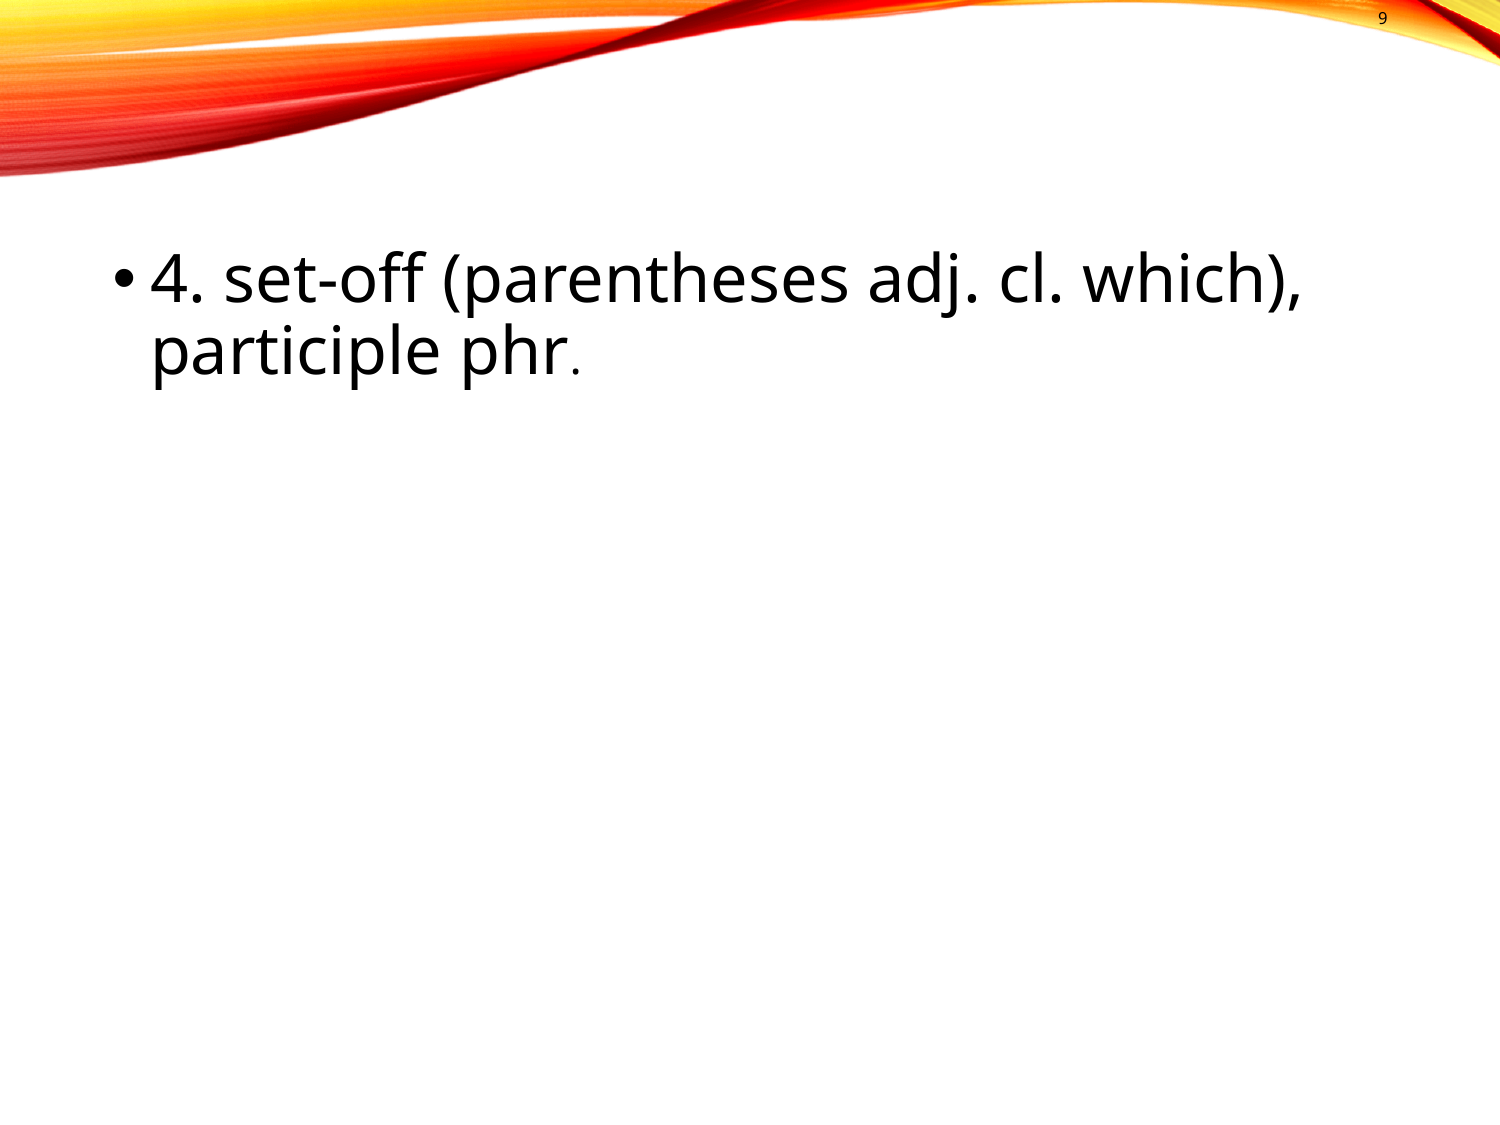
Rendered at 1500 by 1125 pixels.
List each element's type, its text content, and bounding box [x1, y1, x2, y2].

title 9 [356, 0, 1403, 38]
picture [0, 0, 1500, 178]
list 4. set-off (parentheses adj. cl. which), participle phr. [97, 237, 1403, 1028]
